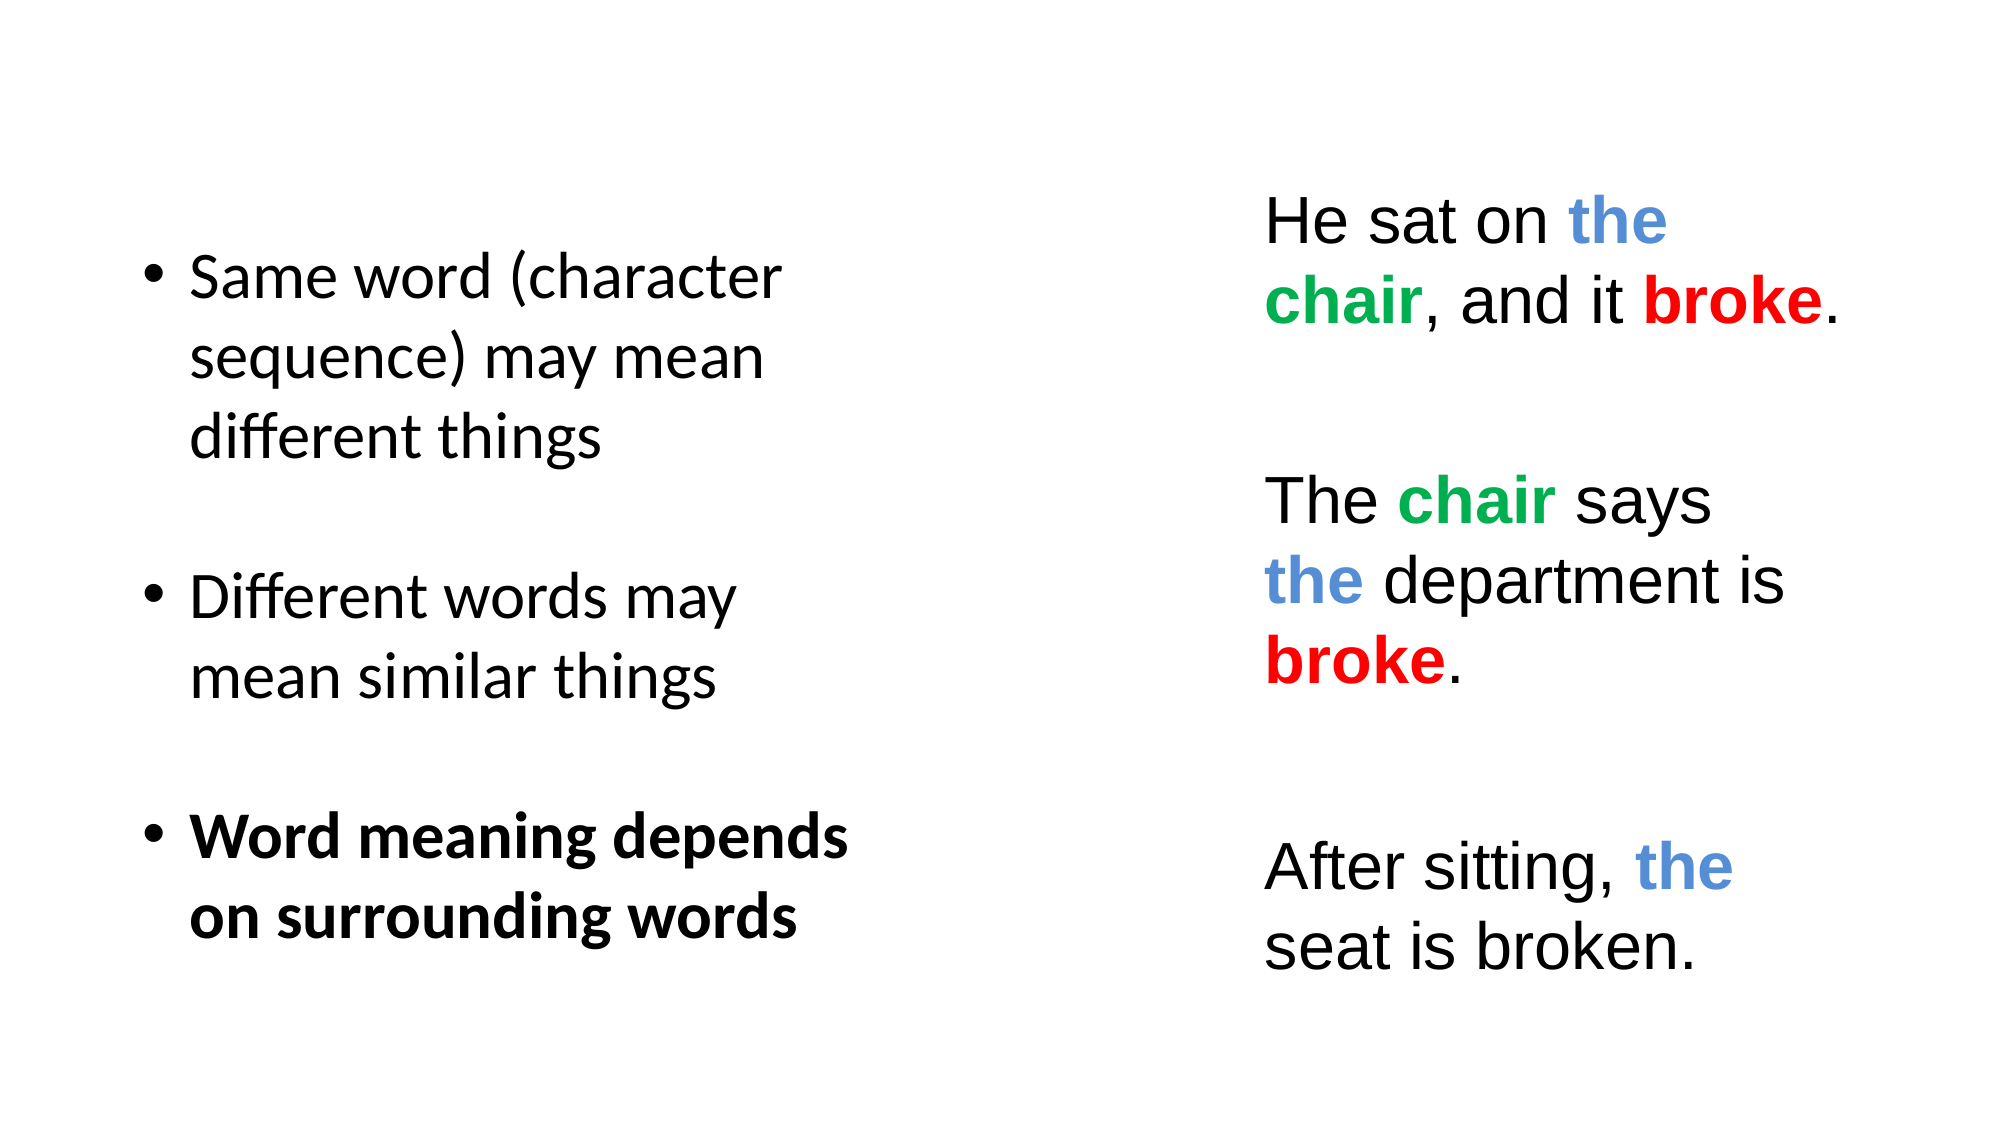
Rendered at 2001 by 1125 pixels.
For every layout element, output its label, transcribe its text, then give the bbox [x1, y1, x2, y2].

text_box The chair says the department is broke. [1250, 449, 1825, 705]
text_box After sitting, the seat is broken. [1250, 815, 1825, 991]
text_box Same word (character sequence) may mean different things Different words may mean similar things Word meaning depends on surrounding words [127, 224, 917, 1040]
text_box He sat on the chair, and it broke. [1250, 169, 1875, 345]
